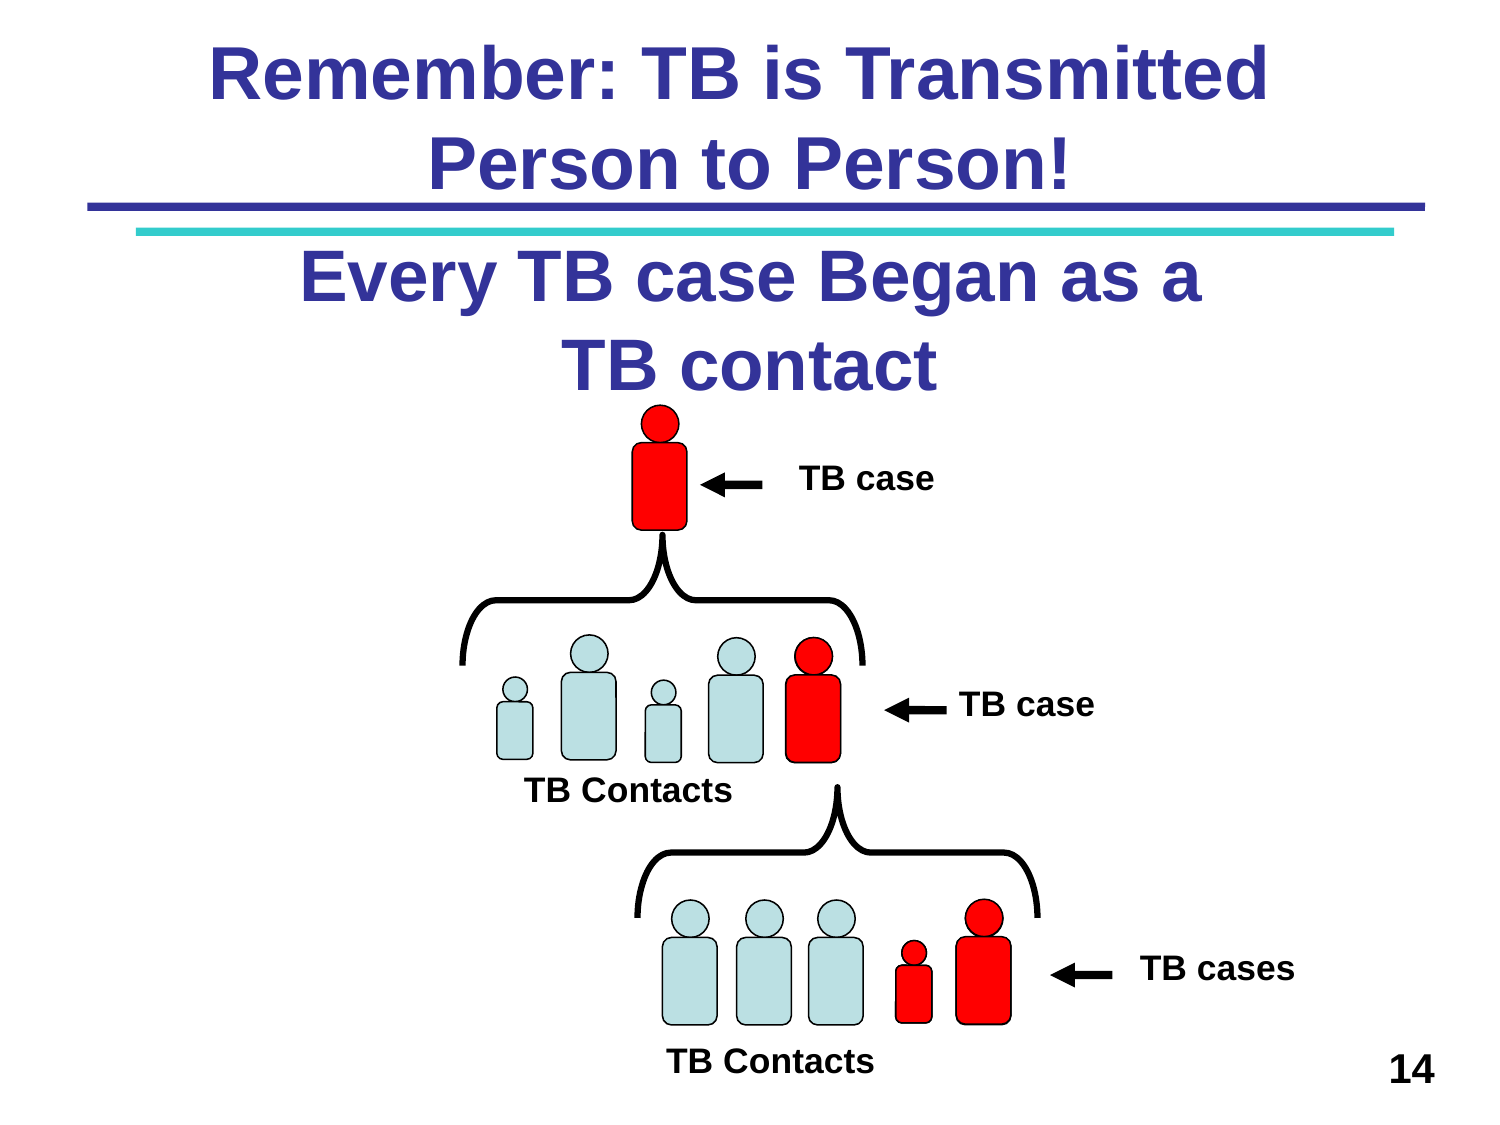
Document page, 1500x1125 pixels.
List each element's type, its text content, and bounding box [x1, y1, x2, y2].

text_box [1050, 968, 1113, 982]
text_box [662, 899, 718, 1026]
text_box TB case [784, 447, 1160, 505]
text_box TB Contacts [651, 1030, 989, 1088]
text_box TB Contacts [509, 760, 847, 818]
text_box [736, 899, 792, 1026]
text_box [955, 898, 1012, 1025]
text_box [708, 637, 764, 763]
text_box [884, 703, 947, 717]
text_box [699, 478, 763, 492]
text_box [631, 404, 688, 531]
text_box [895, 940, 932, 1024]
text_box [808, 899, 864, 1026]
title Every TB case Began as a TB contact [37, 224, 1463, 413]
text_box [637, 787, 1038, 918]
text_box Remember: TB is Transmitted Person to Person! [37, 24, 1463, 213]
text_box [561, 634, 617, 761]
slide_number 14 [599, 1034, 1451, 1113]
text_box [462, 540, 863, 666]
text_box TB cases [1125, 937, 1388, 995]
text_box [496, 676, 534, 760]
text_box TB case [944, 673, 1183, 731]
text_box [785, 637, 841, 763]
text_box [645, 679, 682, 763]
